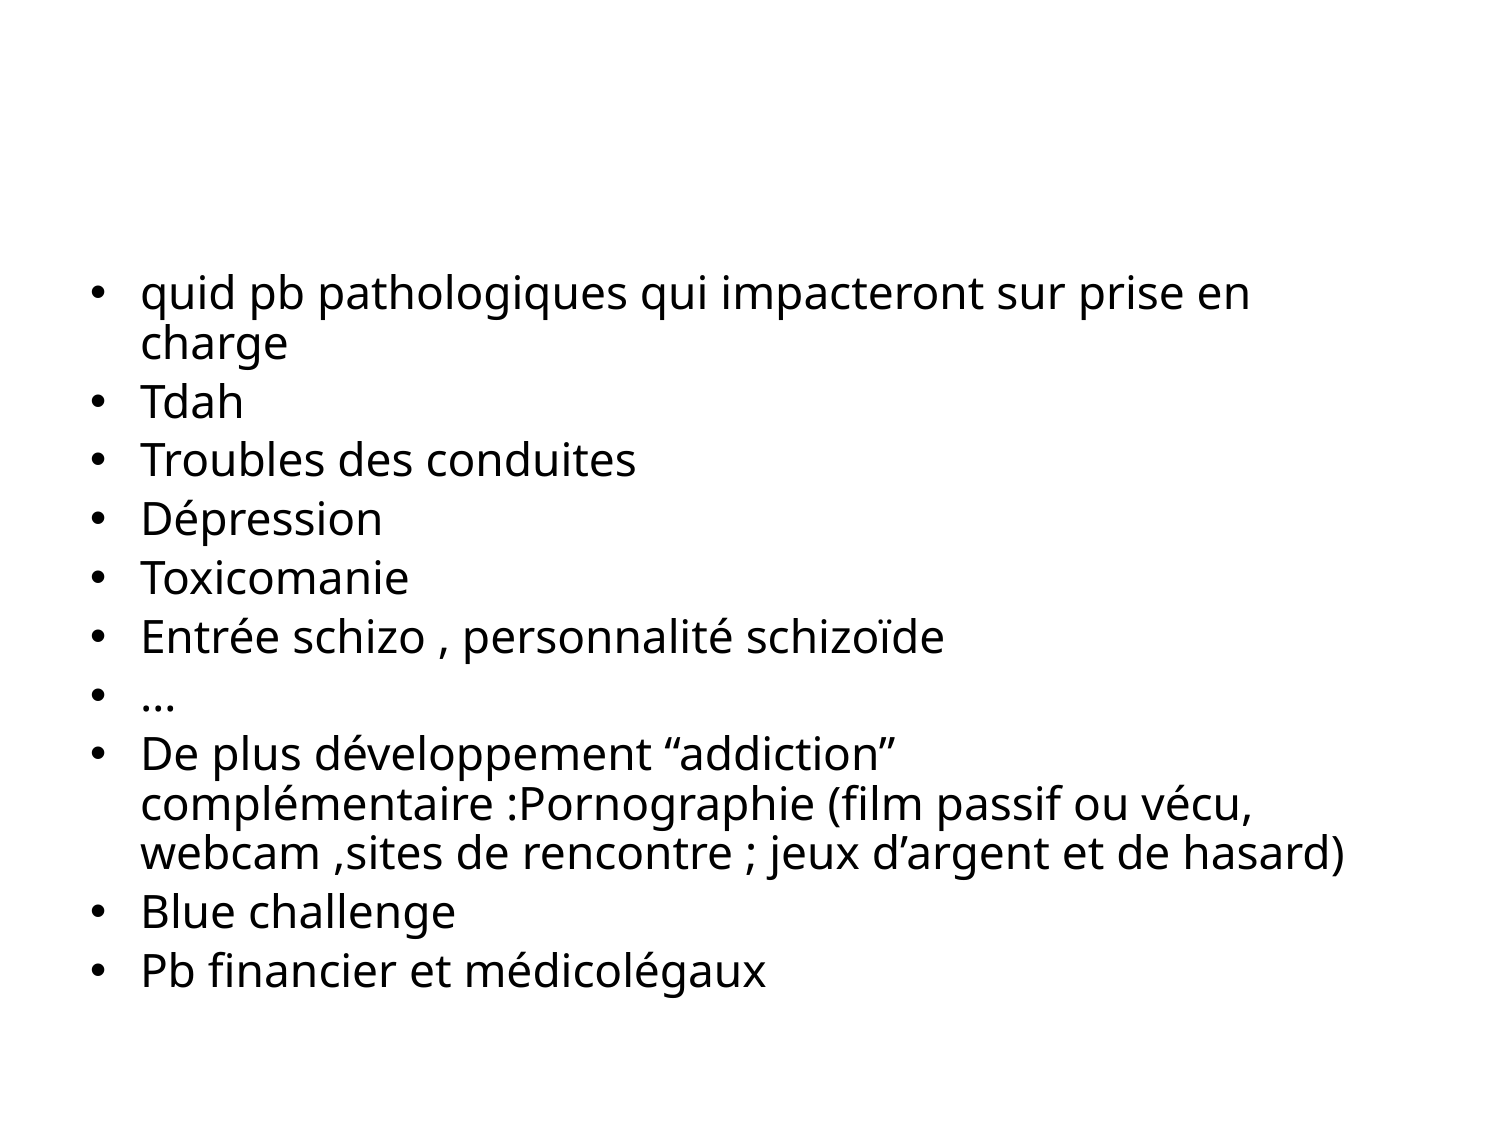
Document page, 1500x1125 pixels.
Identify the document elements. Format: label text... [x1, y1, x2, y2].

list quid pb pathologiques qui impacteront sur prise en charge Tdah Troubles des conduites Dépression Toxicomanie Entrée schizo , personnalité schizoïde … De plus développement “addiction” complémentaire :Pornographie (film passif ou vécu, webcam ,sites de rencontre ; jeux d’argent et de hasard) Blue challenge Pb financier et médicolégaux [75, 262, 1425, 1005]
